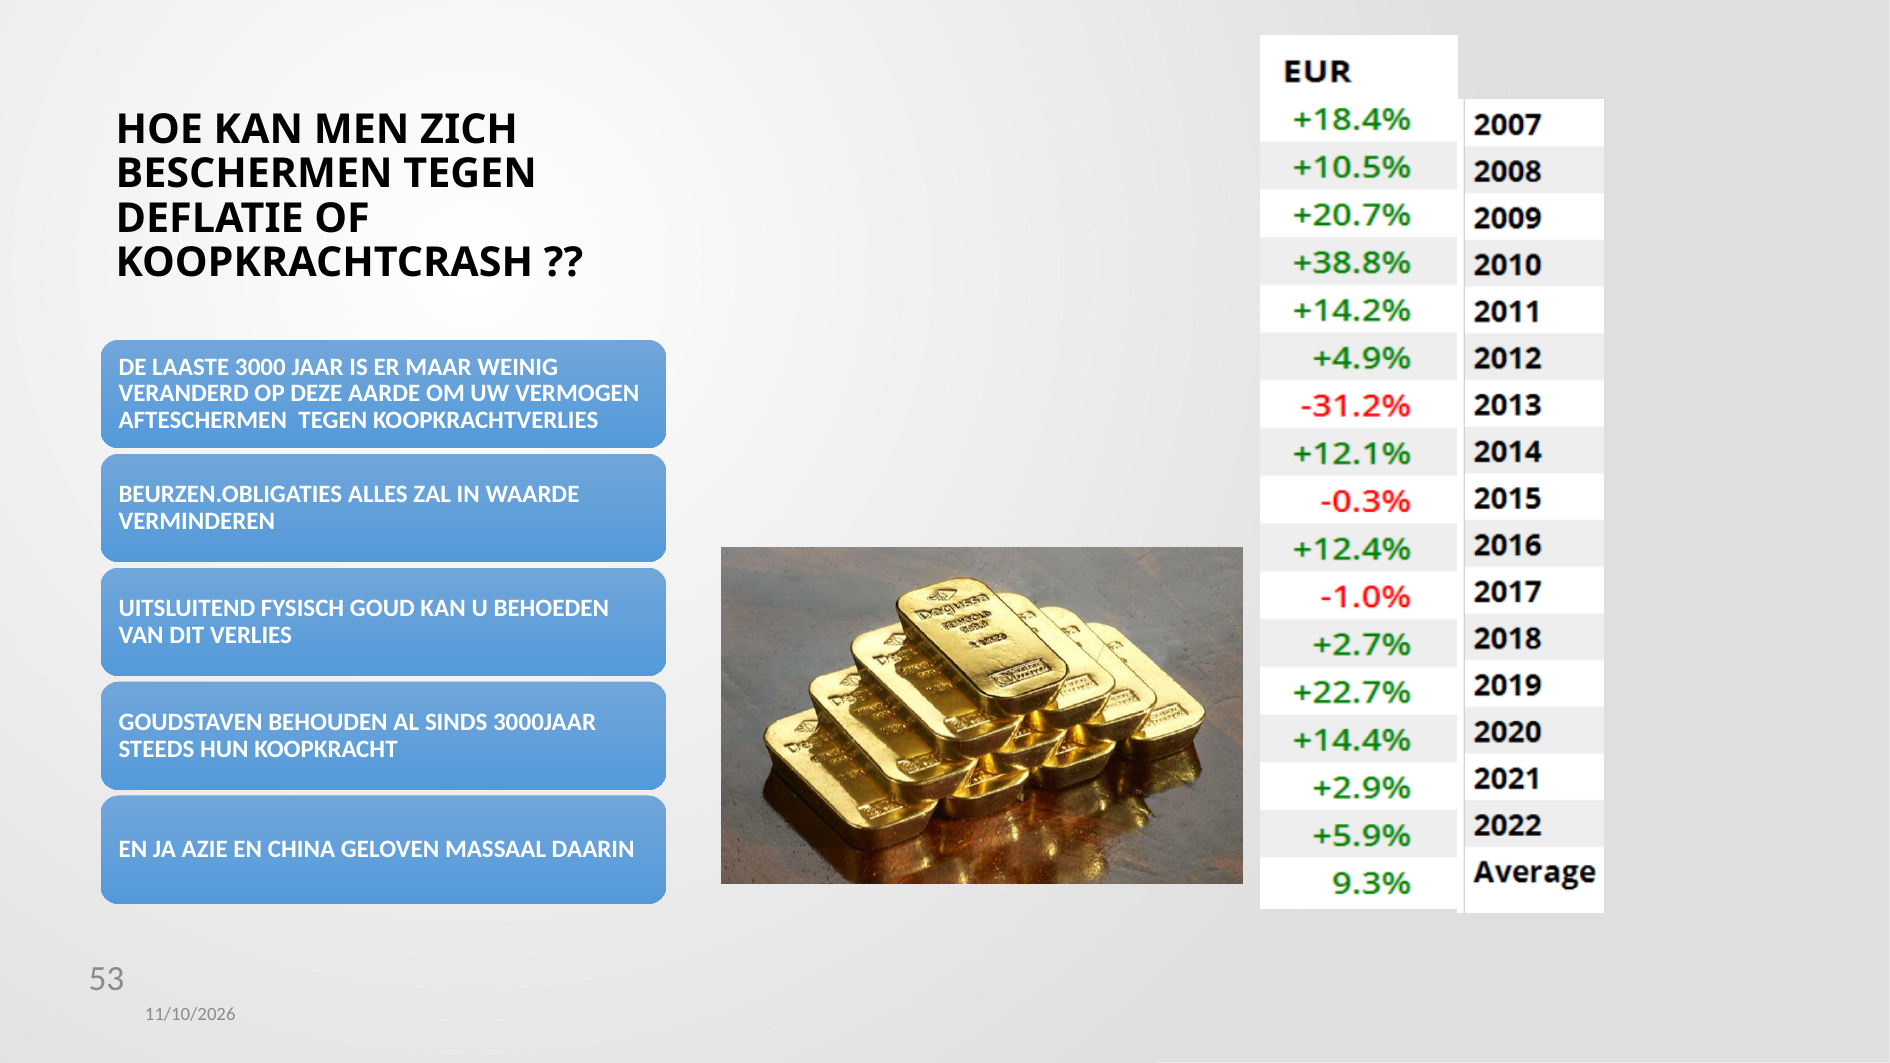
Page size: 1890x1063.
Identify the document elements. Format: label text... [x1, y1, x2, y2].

title HOE KAN MEN ZICH BESCHERMEN TEGEN DEFLATIE OF KOOPKRACHTCRASH ?? [100, 99, 667, 296]
picture [1260, 35, 1604, 913]
picture [721, 547, 1243, 884]
slide_number 53 [18, 950, 140, 1007]
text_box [100, 330, 667, 913]
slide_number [129, 984, 556, 1042]
